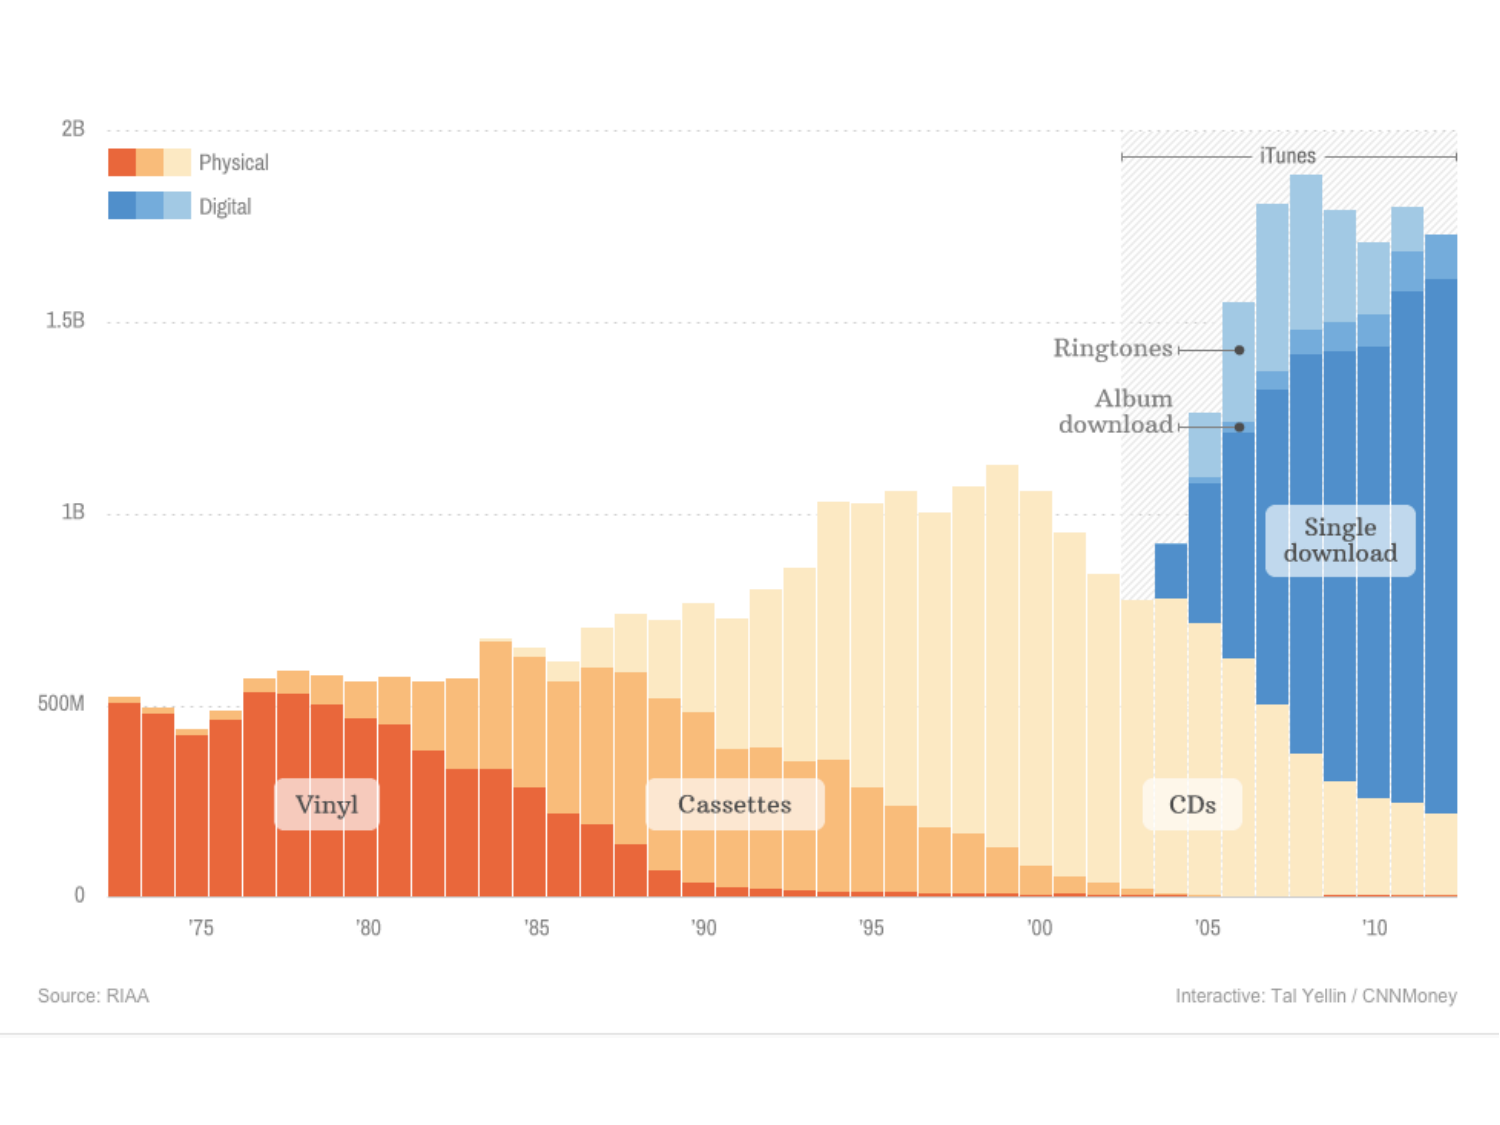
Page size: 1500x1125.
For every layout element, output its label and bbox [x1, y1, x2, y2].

picture [0, 115, 1499, 1038]
